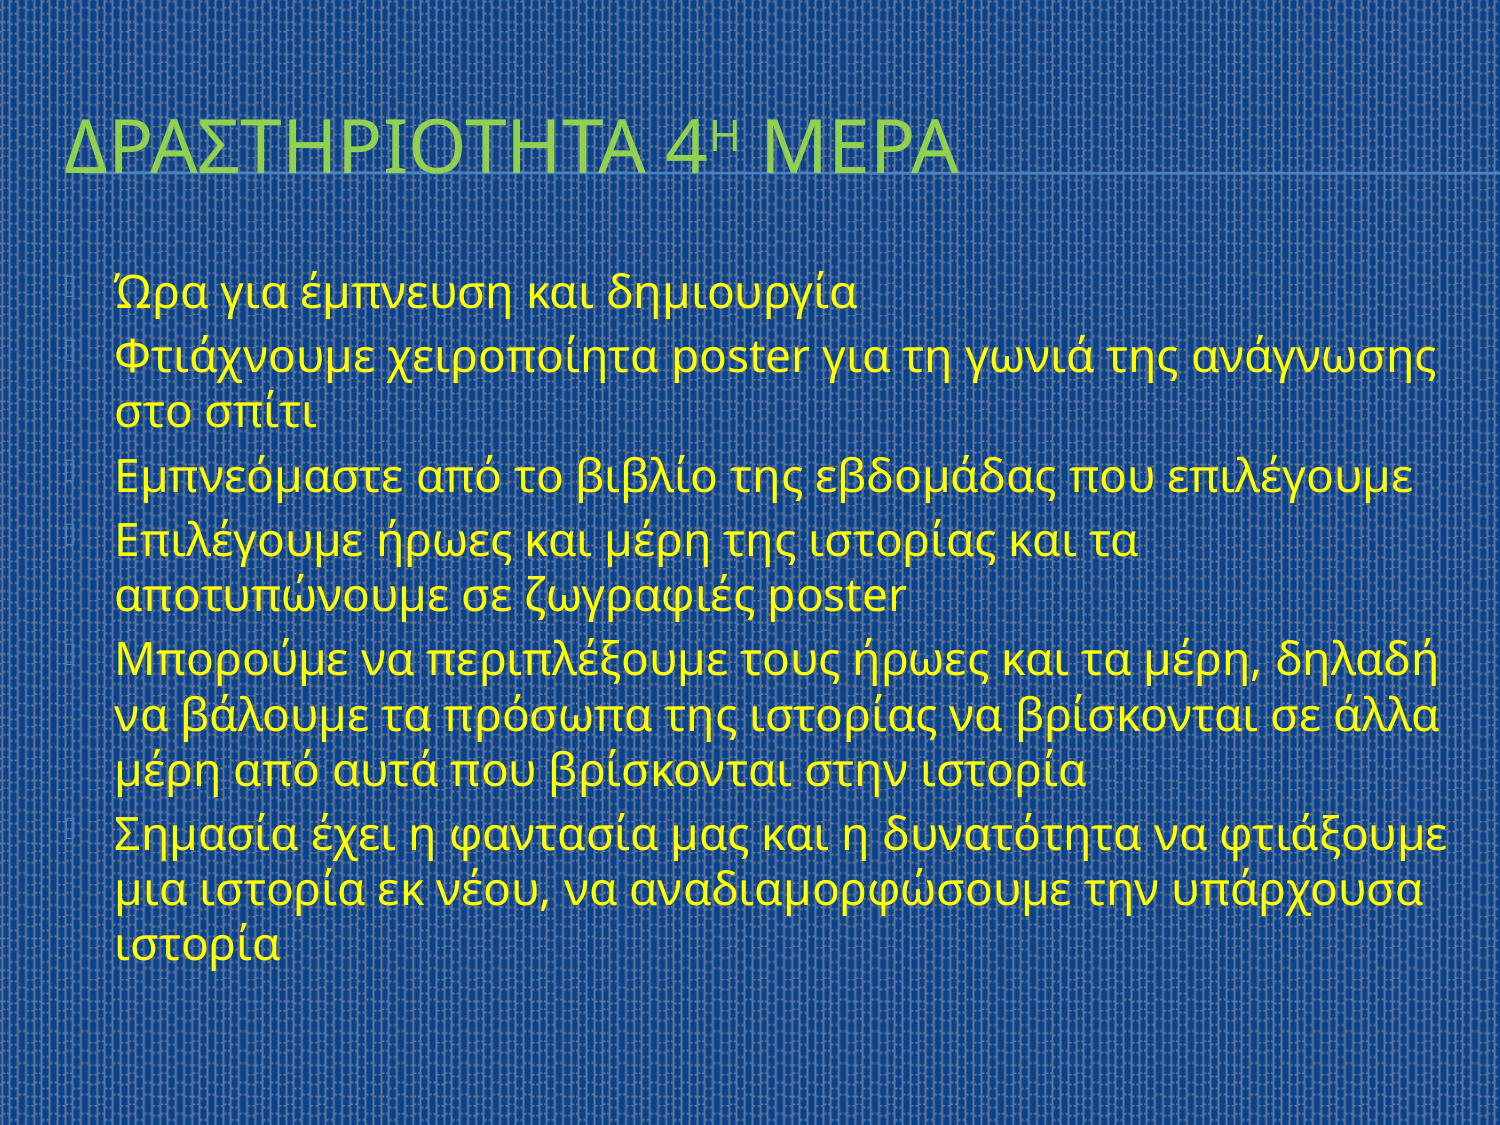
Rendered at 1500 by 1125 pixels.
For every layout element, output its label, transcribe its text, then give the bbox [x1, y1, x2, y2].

title Δραστηριοτητα 4η μερα [50, 75, 1475, 213]
list Ώρα για έμπνευση και δημιουργία Φτιάχνουμε χειροποίητα poster για τη γωνιά της ανάγνωσης στο σπίτι Εμπνεόμαστε από το βιβλίο της εβδομάδας που επιλέγουμε Επιλέγουμε ήρωες και μέρη της ιστορίας και τα αποτυπώνουμε σε ζωγραφιές poster Μπορούμε να περιπλέξουμε τους ήρωες και τα μέρη, δηλαδή να βάλουμε τα πρόσωπα της ιστορίας να βρίσκονται σε άλλα μέρη από αυτά που βρίσκονται στην ιστορία Σημασία έχει η φαντασία μας και η δυνατότητα να φτιάξουμε μια ιστορία εκ νέου, να αναδιαμορφώσουμε την υπάρχουσα ιστορία [50, 254, 1475, 998]
